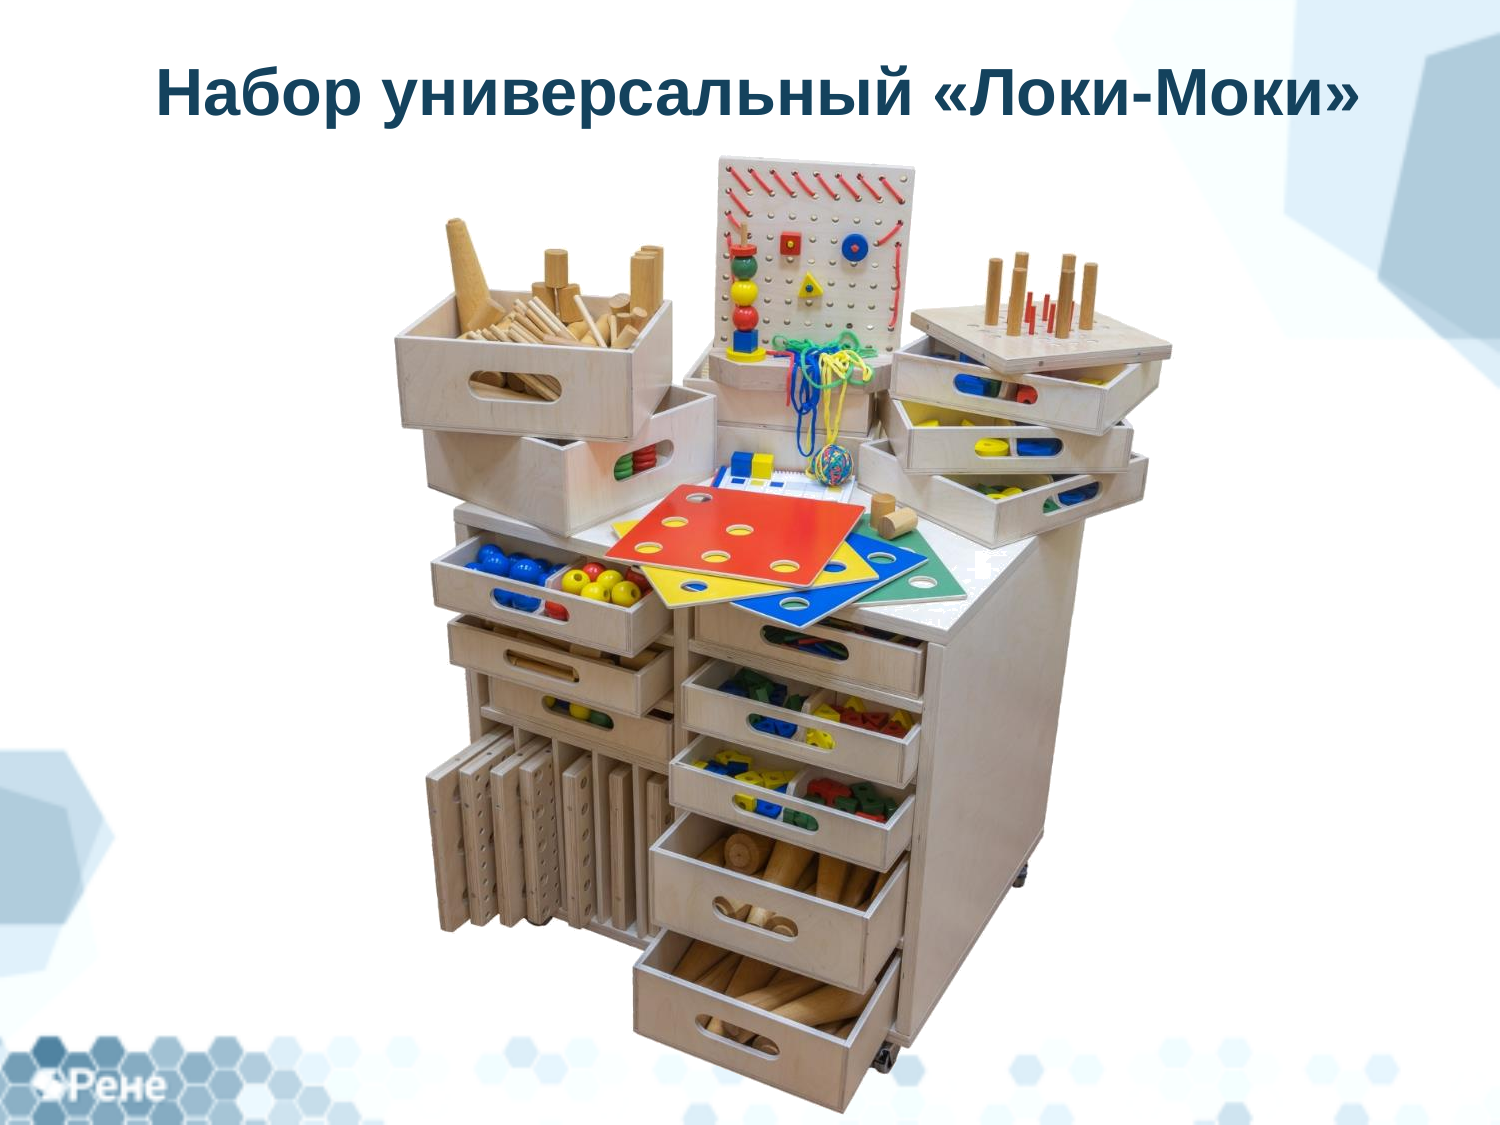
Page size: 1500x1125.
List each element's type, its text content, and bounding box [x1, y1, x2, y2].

text_box Набор универсальный «Локи-Моки» [1198, 41, 1500, 136]
picture [0, 0, 1500, 1125]
text_box Набор универсальный «Локи-Моки» [0, 41, 374, 136]
